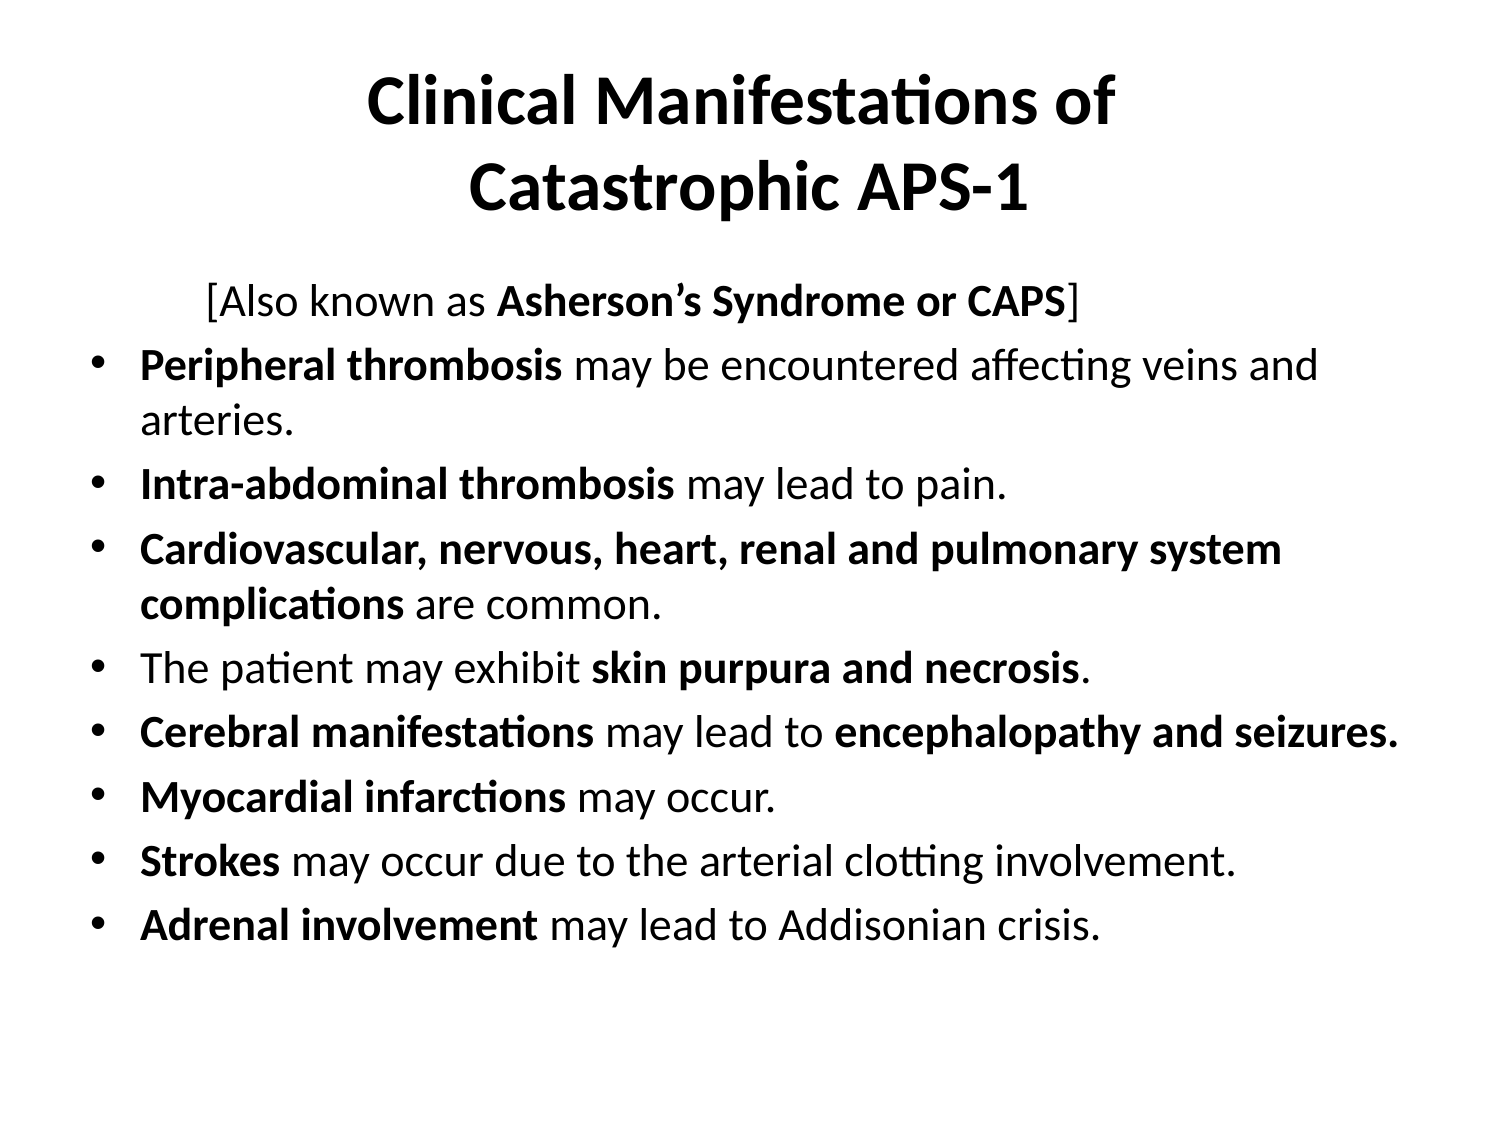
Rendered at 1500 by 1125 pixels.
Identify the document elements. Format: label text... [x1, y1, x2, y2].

title Clinical Manifestations of Catastrophic APS-1 [75, 45, 1425, 233]
list [Also known as Asherson’s Syndrome or CAPS] Peripheral thrombosis may be encountered affecting veins and arteries. Intra-abdominal thrombosis may lead to pain. Cardiovascular, nervous, heart, renal and pulmonary system complications are common. The patient may exhibit skin purpura and necrosis. Cerebral manifestations may lead to encephalopathy and seizures. Myocardial infarctions may occur. Strokes may occur due to the arterial clotting involvement. Adrenal involvement may lead to Addisonian crisis. [75, 262, 1425, 1005]
